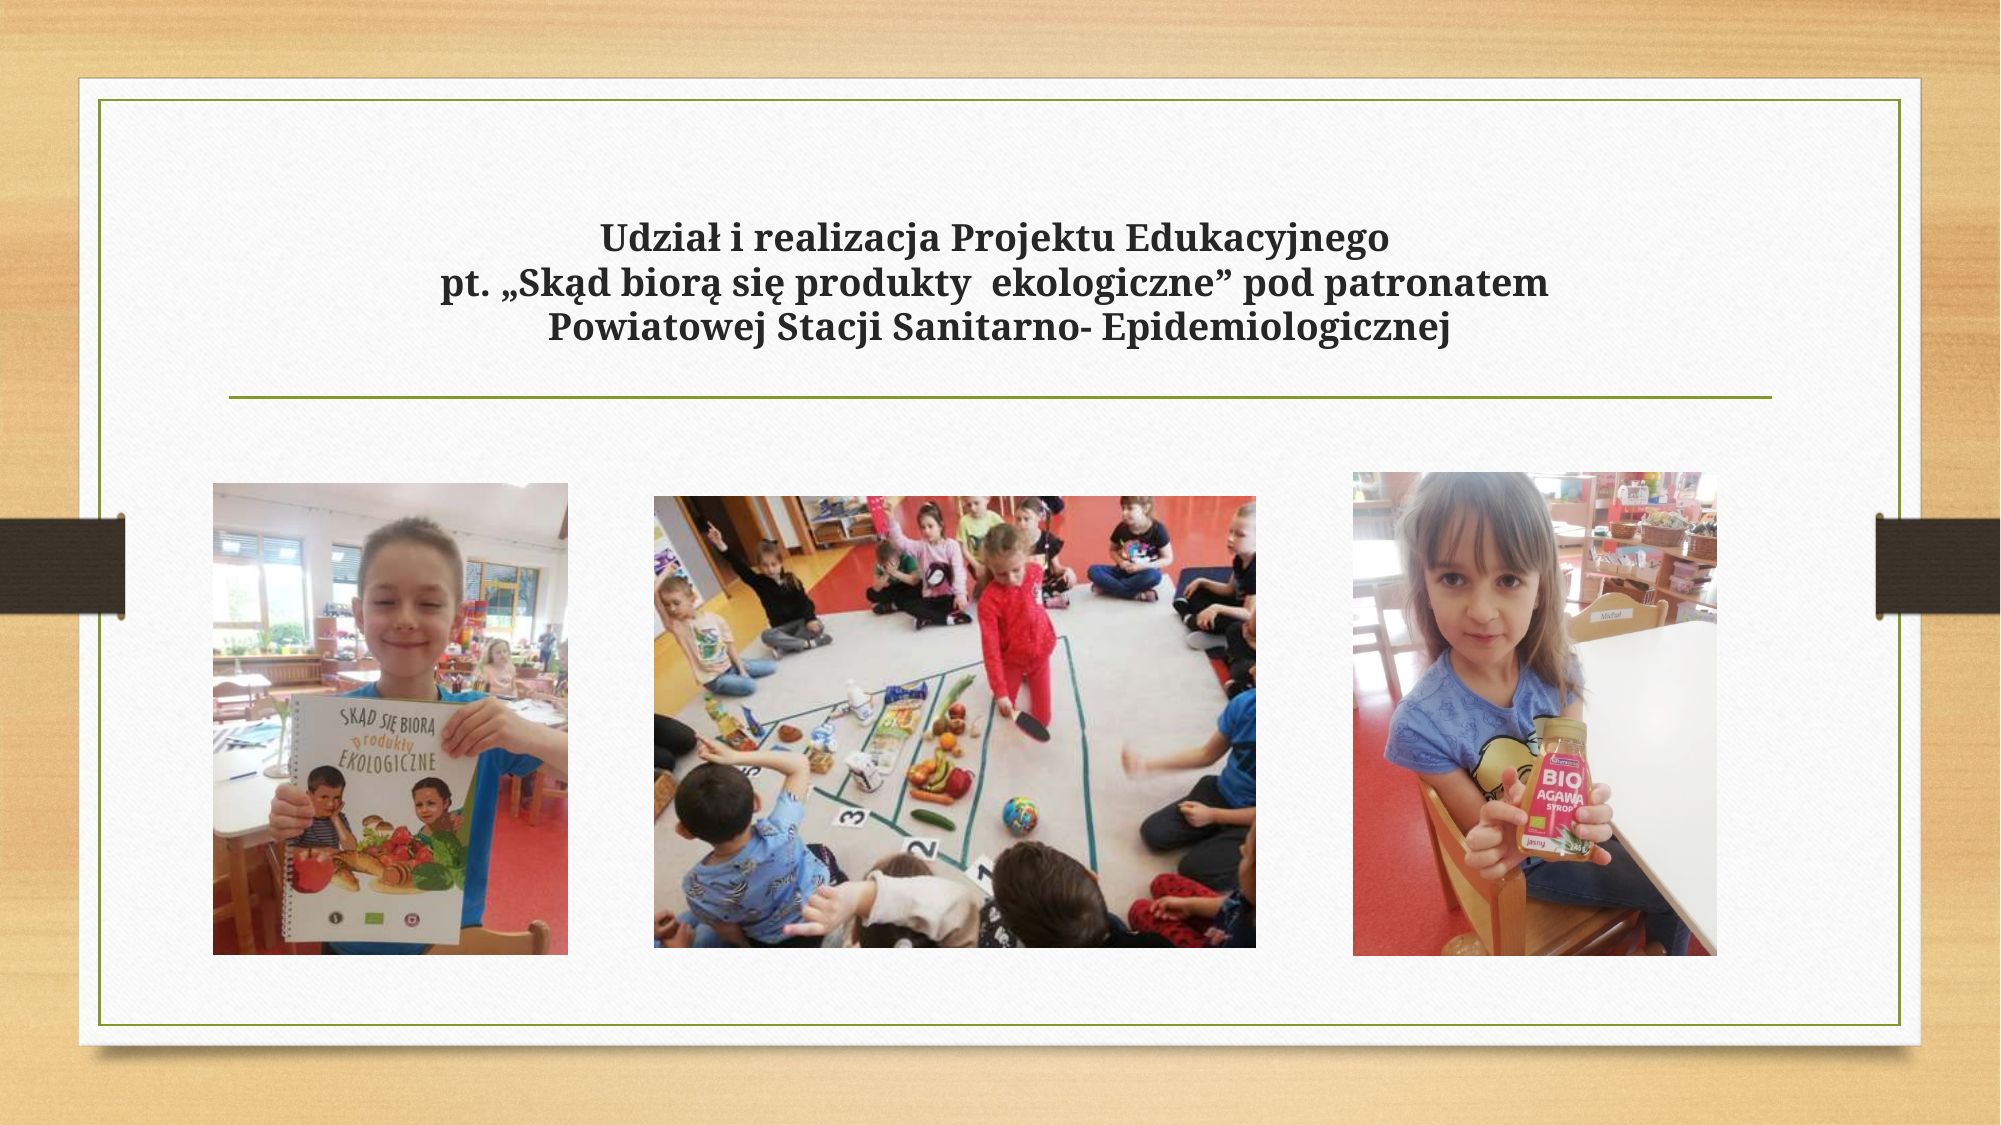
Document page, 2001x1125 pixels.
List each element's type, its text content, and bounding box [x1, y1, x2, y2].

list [653, 496, 1256, 948]
title Udział i realizacja Projektu Edukacyjnego pt. „Skąd biorą się produkty ekologiczne” pod patronatem Powiatowej Stacji Sanitarno- Epidemiologicznej [213, 206, 1788, 420]
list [1353, 471, 1717, 956]
picture [0, 0, 2001, 1125]
